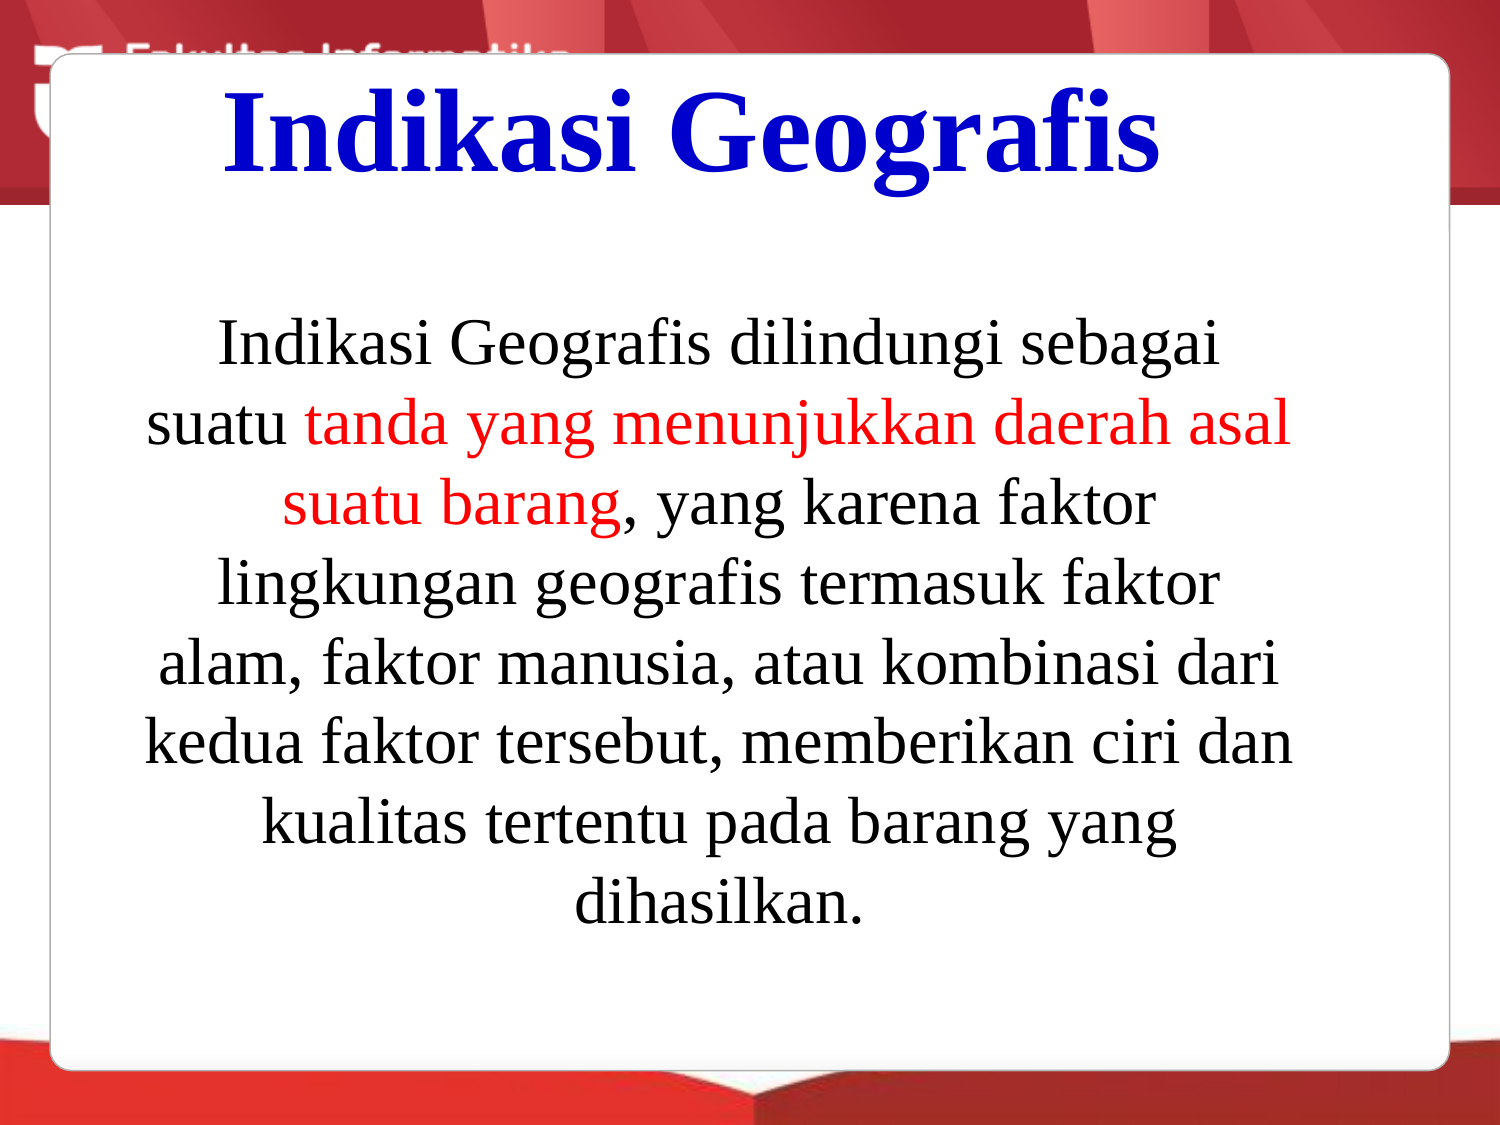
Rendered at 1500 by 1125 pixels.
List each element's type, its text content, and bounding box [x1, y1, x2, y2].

text_box Indikasi Geografis dilindungi sebagai suatu tanda yang menunjukkan daerah asal suatu barang, yang karena faktor lingkungan geografis termasuk faktor alam, faktor manusia, atau kombinasi dari kedua faktor tersebut, memberikan ciri dan kualitas tertentu pada barang yang dihasilkan. [69, 290, 1316, 965]
text_box Indikasi Geografis [69, 45, 1316, 233]
picture [0, 0, 1500, 205]
picture [0, 1024, 1500, 1125]
